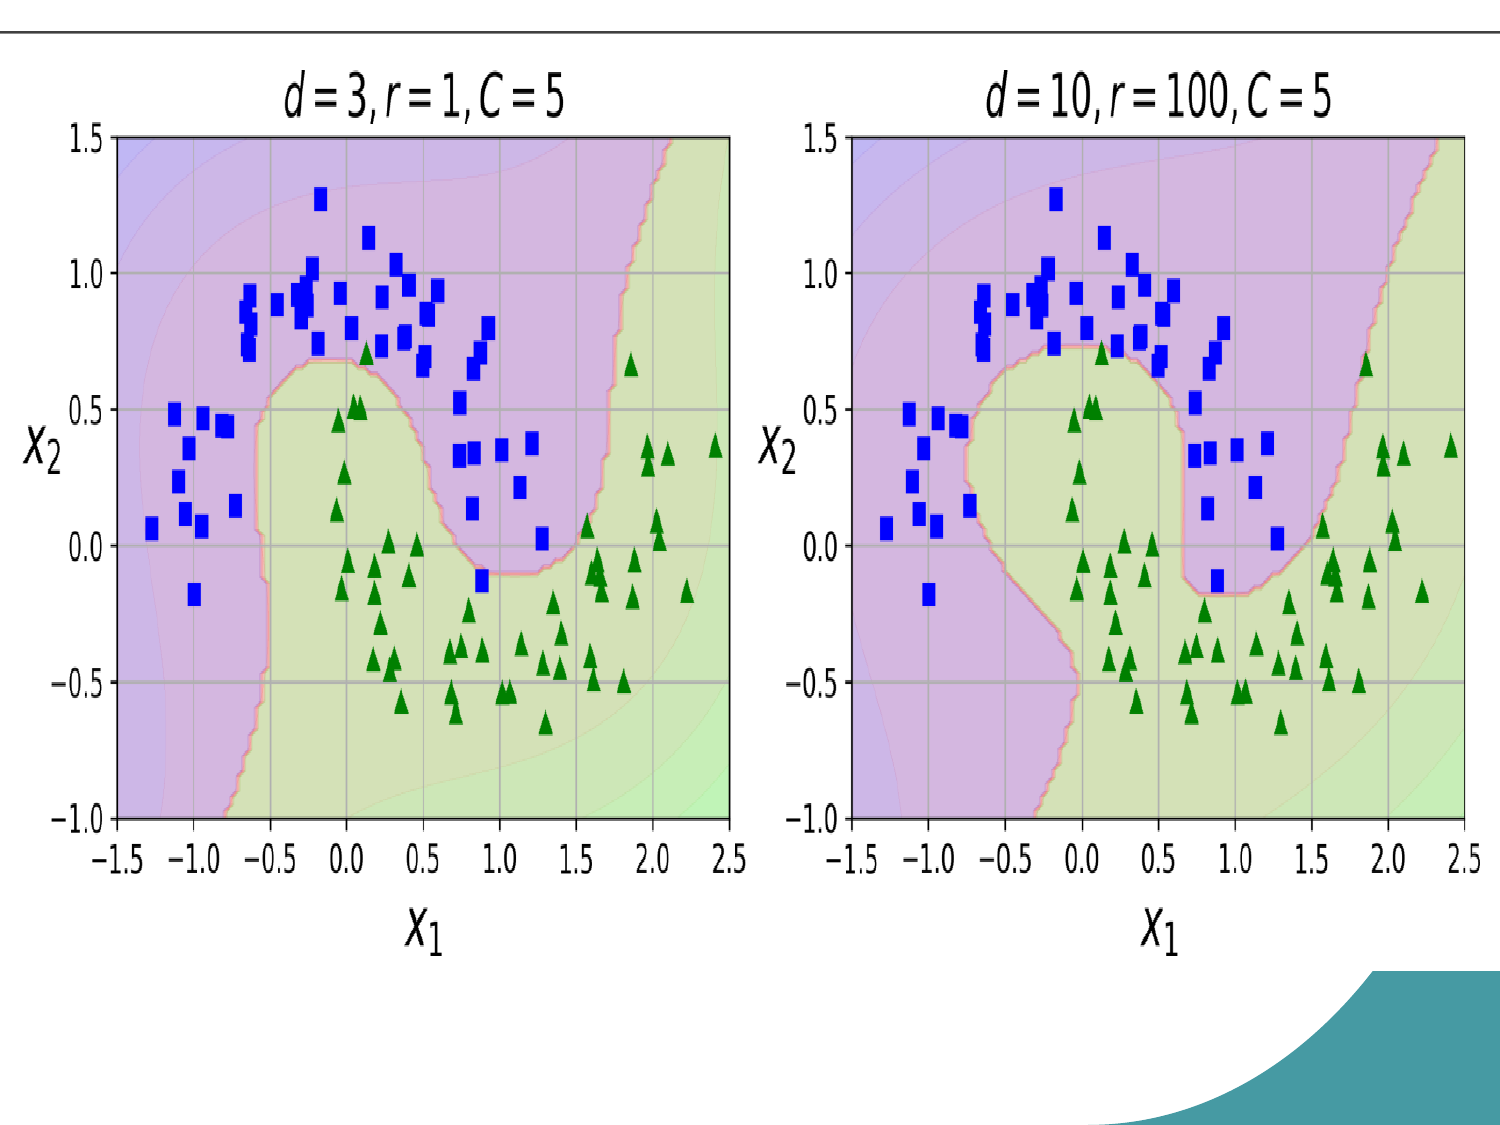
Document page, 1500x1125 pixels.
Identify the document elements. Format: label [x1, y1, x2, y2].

picture [0, 22, 1500, 971]
